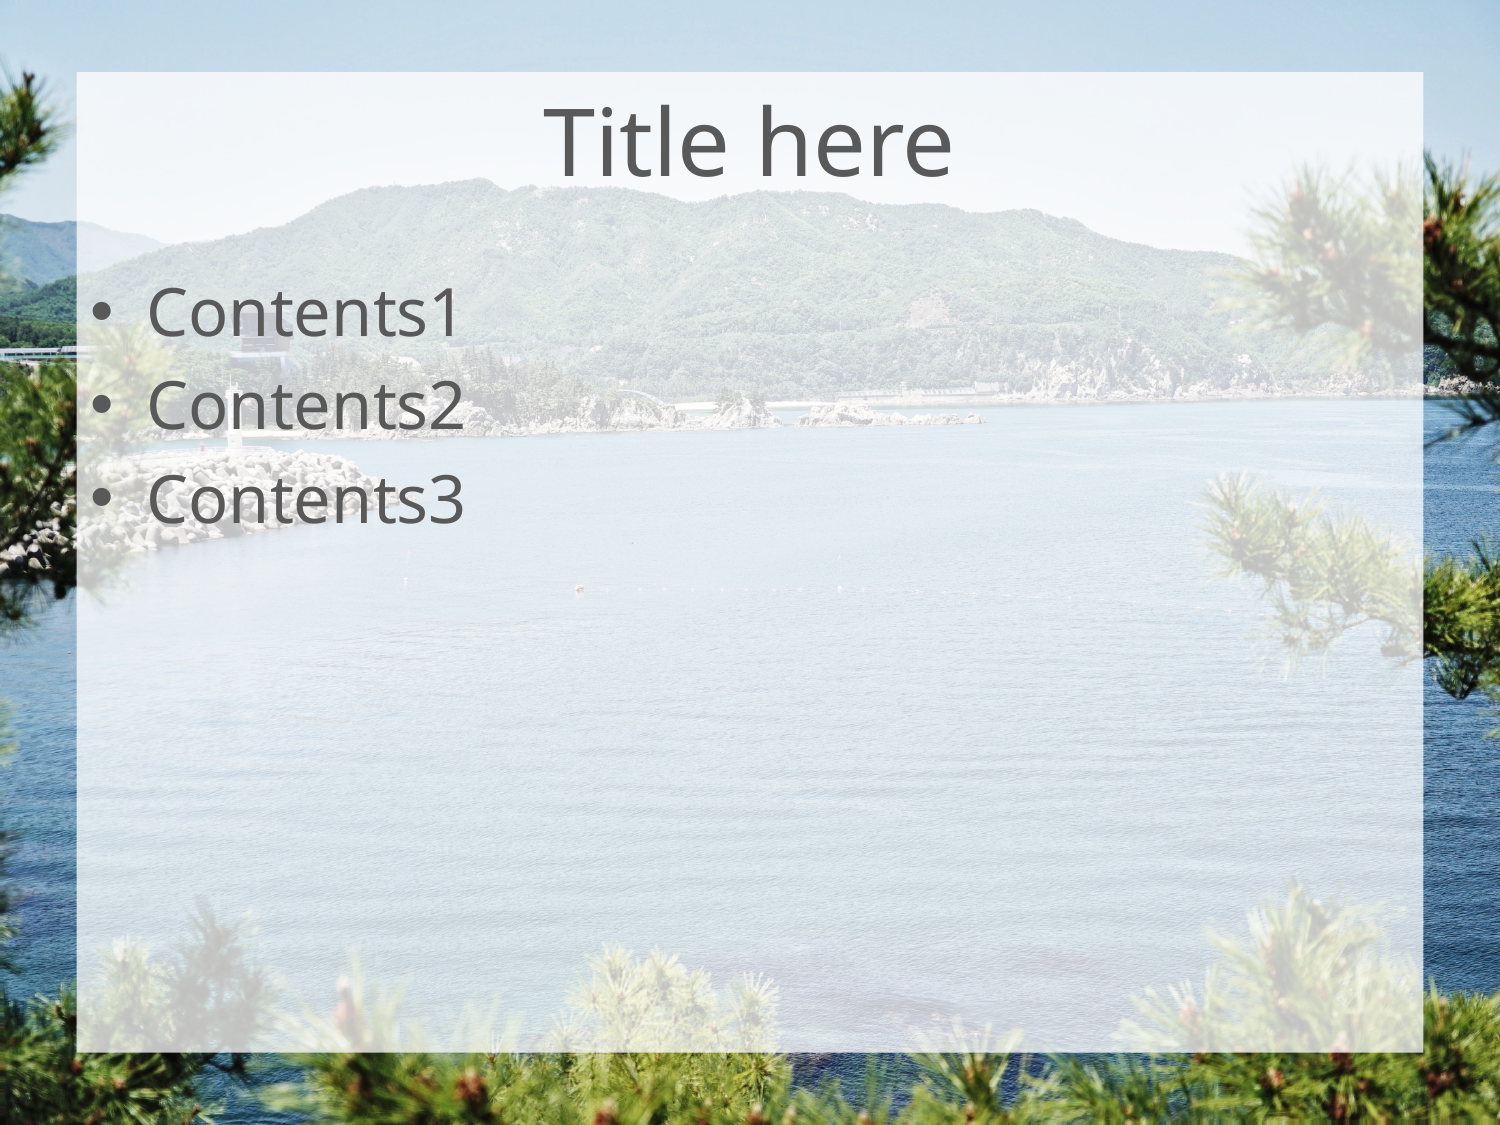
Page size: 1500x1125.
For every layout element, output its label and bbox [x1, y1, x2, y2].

text_box [0, 0, 1500, 1125]
